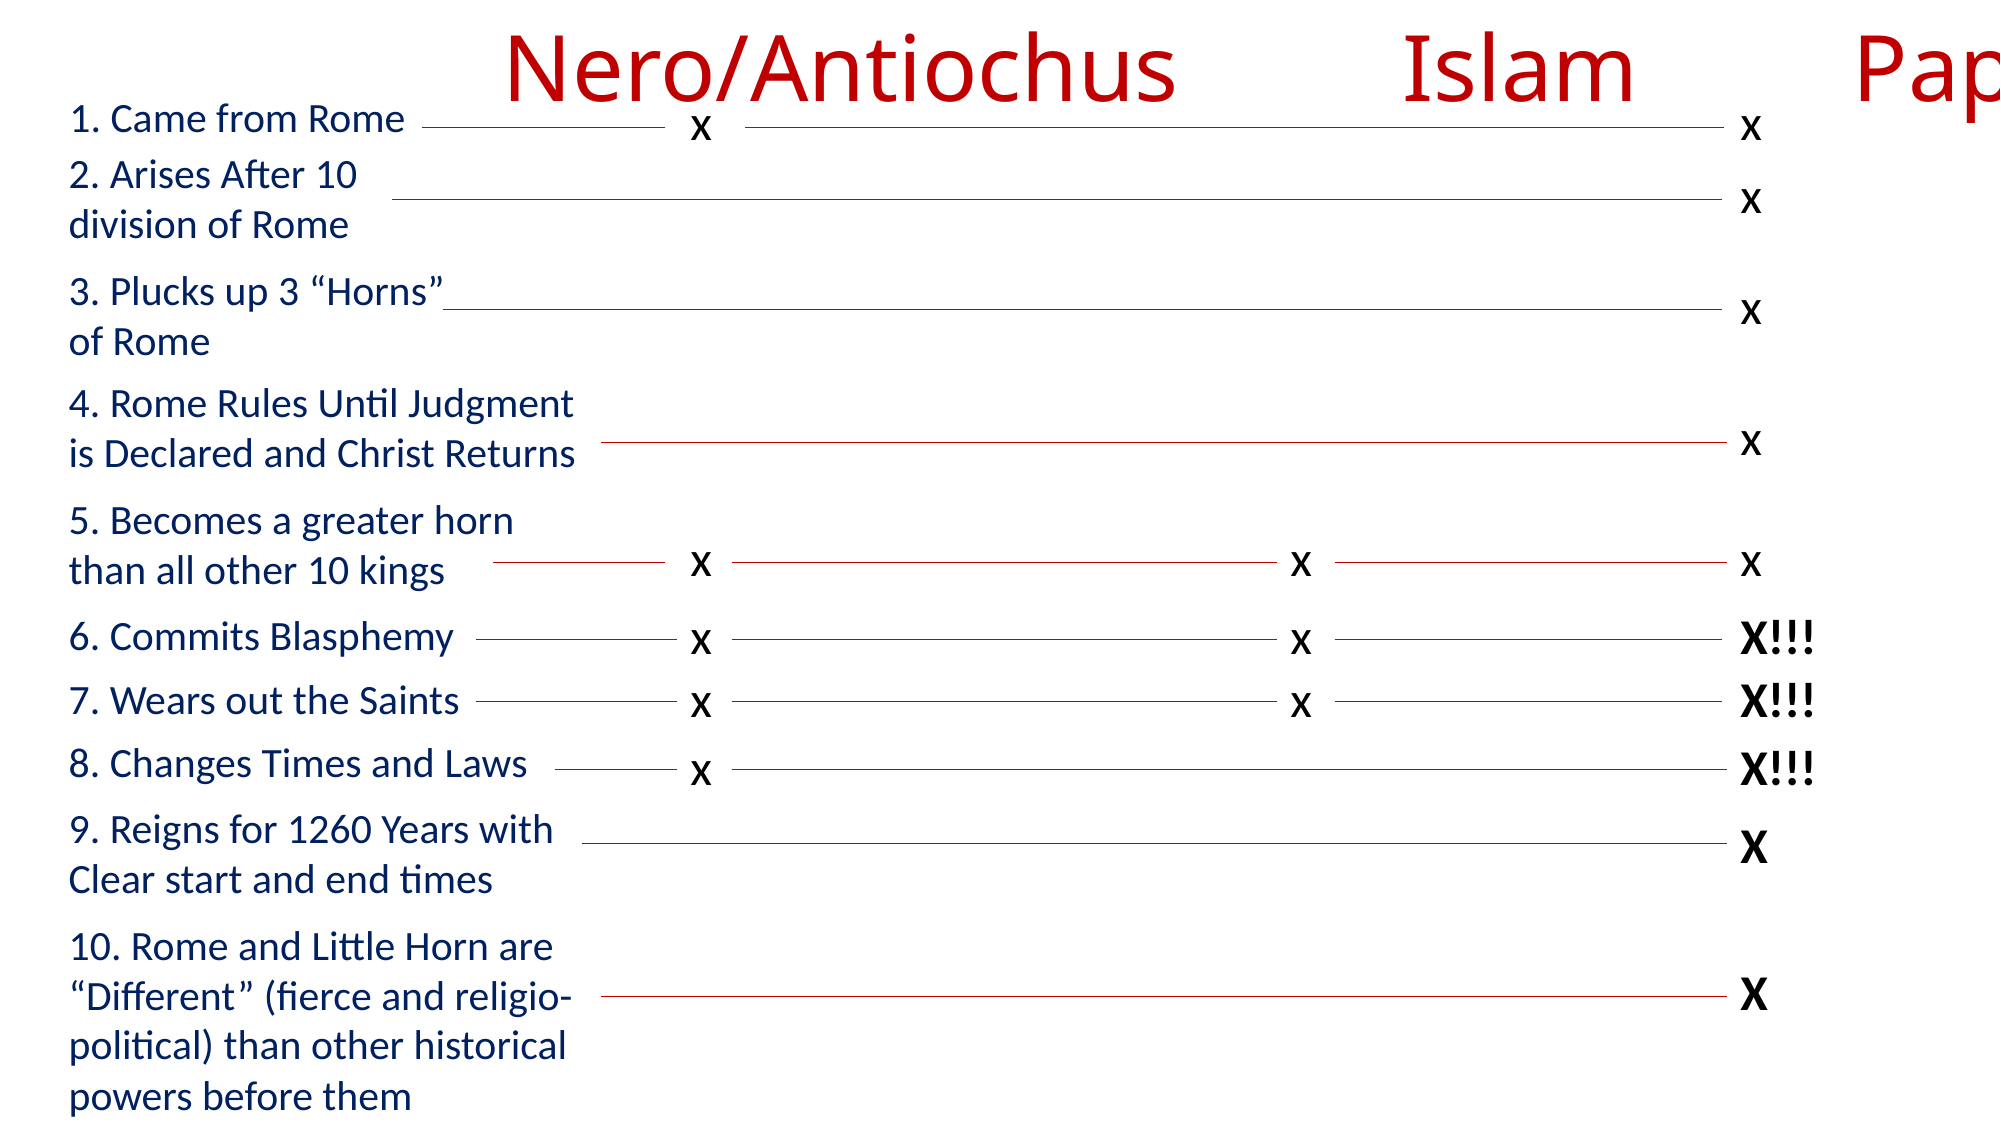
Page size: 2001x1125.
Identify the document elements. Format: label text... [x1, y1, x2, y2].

text_box 9. Reigns for 1260 Years with Clear start and end times [53, 794, 636, 910]
text_box 3. Plucks up 3 “Horns” of Rome [53, 256, 491, 368]
text_box X [525, 805, 1975, 881]
text_box x [525, 267, 1975, 343]
text_box x [525, 398, 1975, 473]
text_box 5. Becomes a greater horn than all other 10 kings [53, 485, 601, 600]
text_box 6. Commits Blasphemy [53, 600, 525, 665]
text_box 1. Came from Rome [54, 83, 444, 139]
text_box x X!!! [525, 728, 1975, 804]
text_box 8. Changes Times and Laws [53, 728, 525, 794]
text_box x x X!!! [525, 660, 1975, 728]
text_box 10. Rome and Little Horn are “Different” (fierce and religio-political) than other historical powers before them [53, 910, 700, 1125]
text_box x x x [525, 519, 1975, 594]
text_box x x X!!! [525, 596, 1975, 660]
text_box 2. Arises After 10 division of Rome [53, 139, 444, 255]
text_box 4. Rome Rules Until Judgment is Declared and Christ Returns [53, 368, 601, 484]
text_box x x [525, 83, 1975, 156]
text_box 7. Wears out the Saints [53, 665, 525, 728]
title Nero/Antiochus Islam Papacy [487, 0, 2000, 181]
text_box x [525, 156, 1975, 232]
text_box X [525, 953, 1975, 1028]
